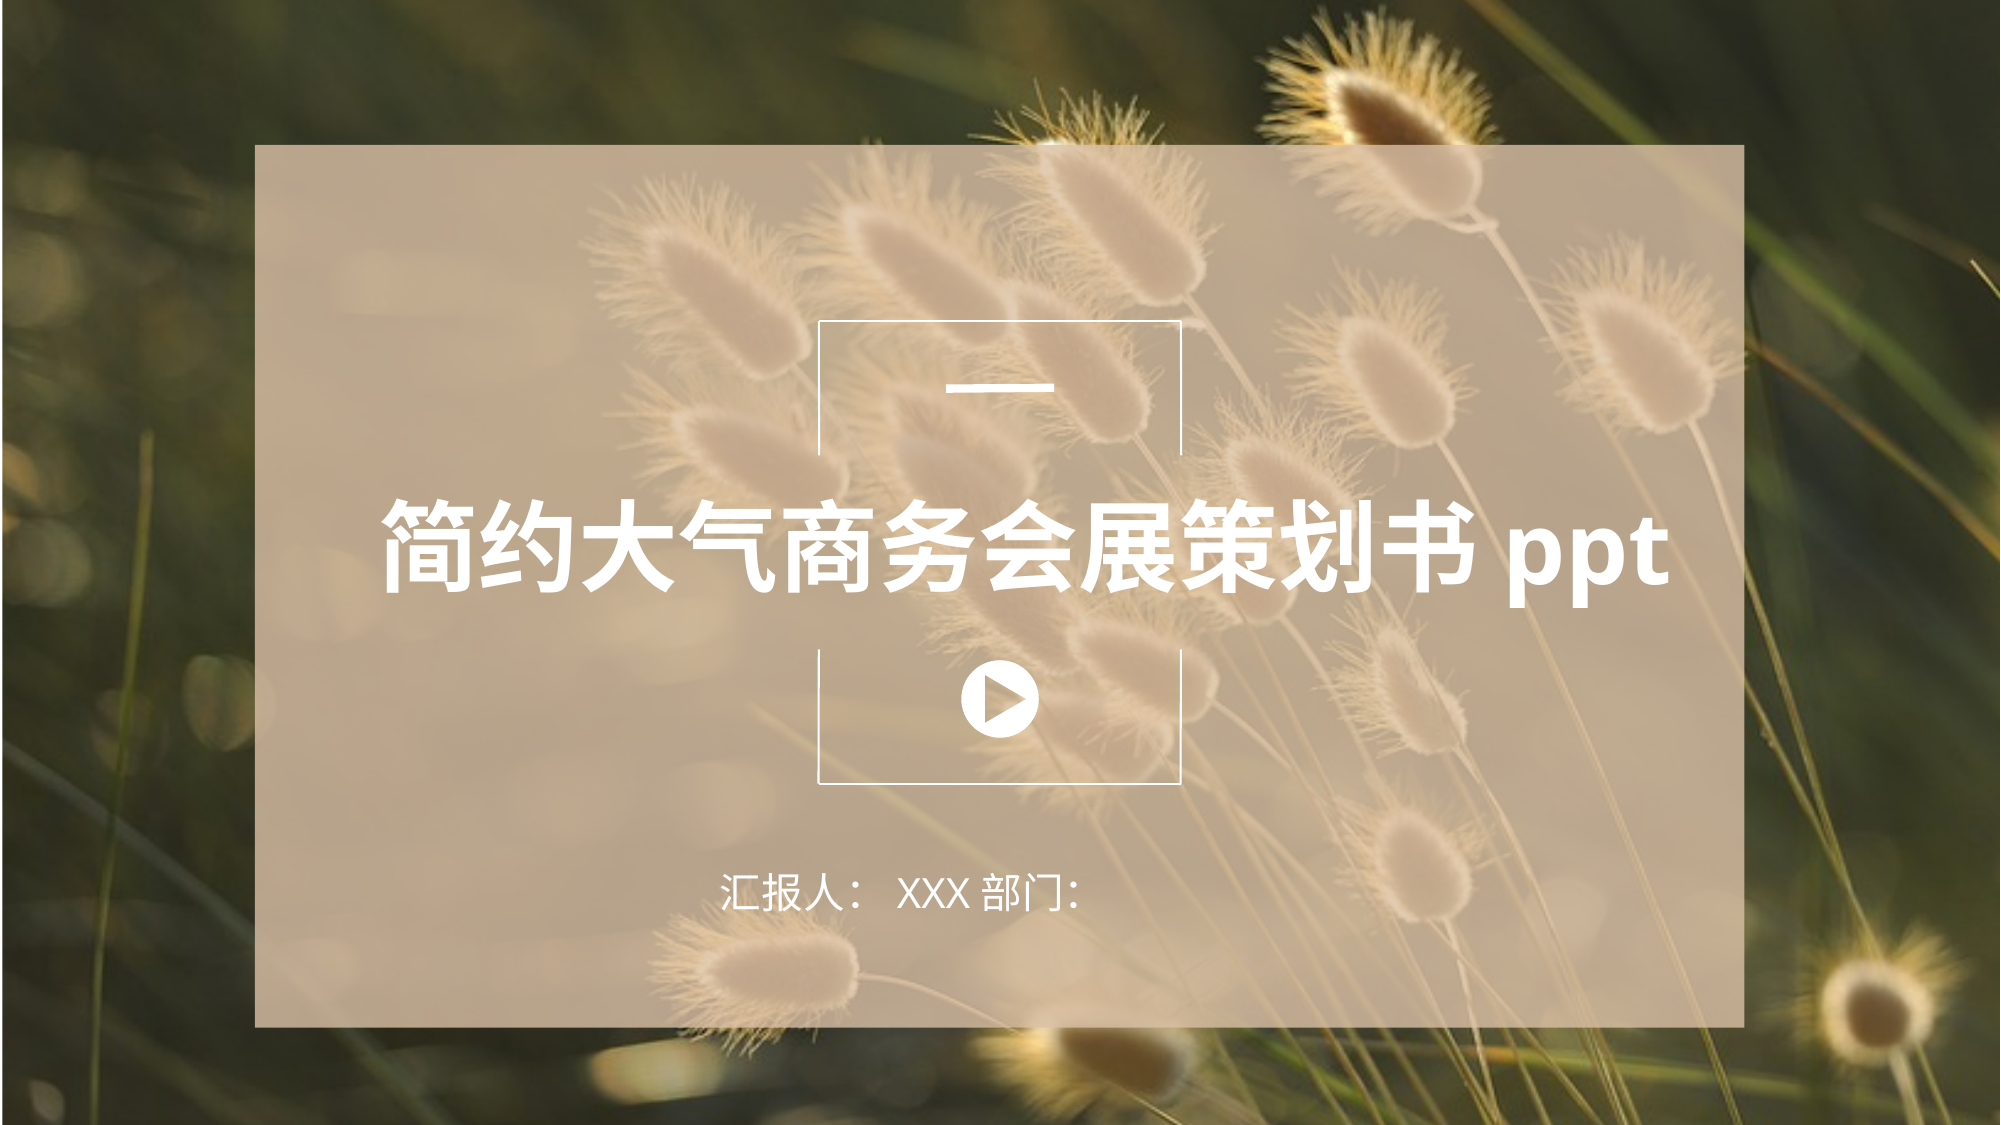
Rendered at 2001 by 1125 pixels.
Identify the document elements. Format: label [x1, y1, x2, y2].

text_box [818, 649, 1181, 784]
text_box [818, 320, 1182, 456]
picture [2, 0, 2000, 1125]
